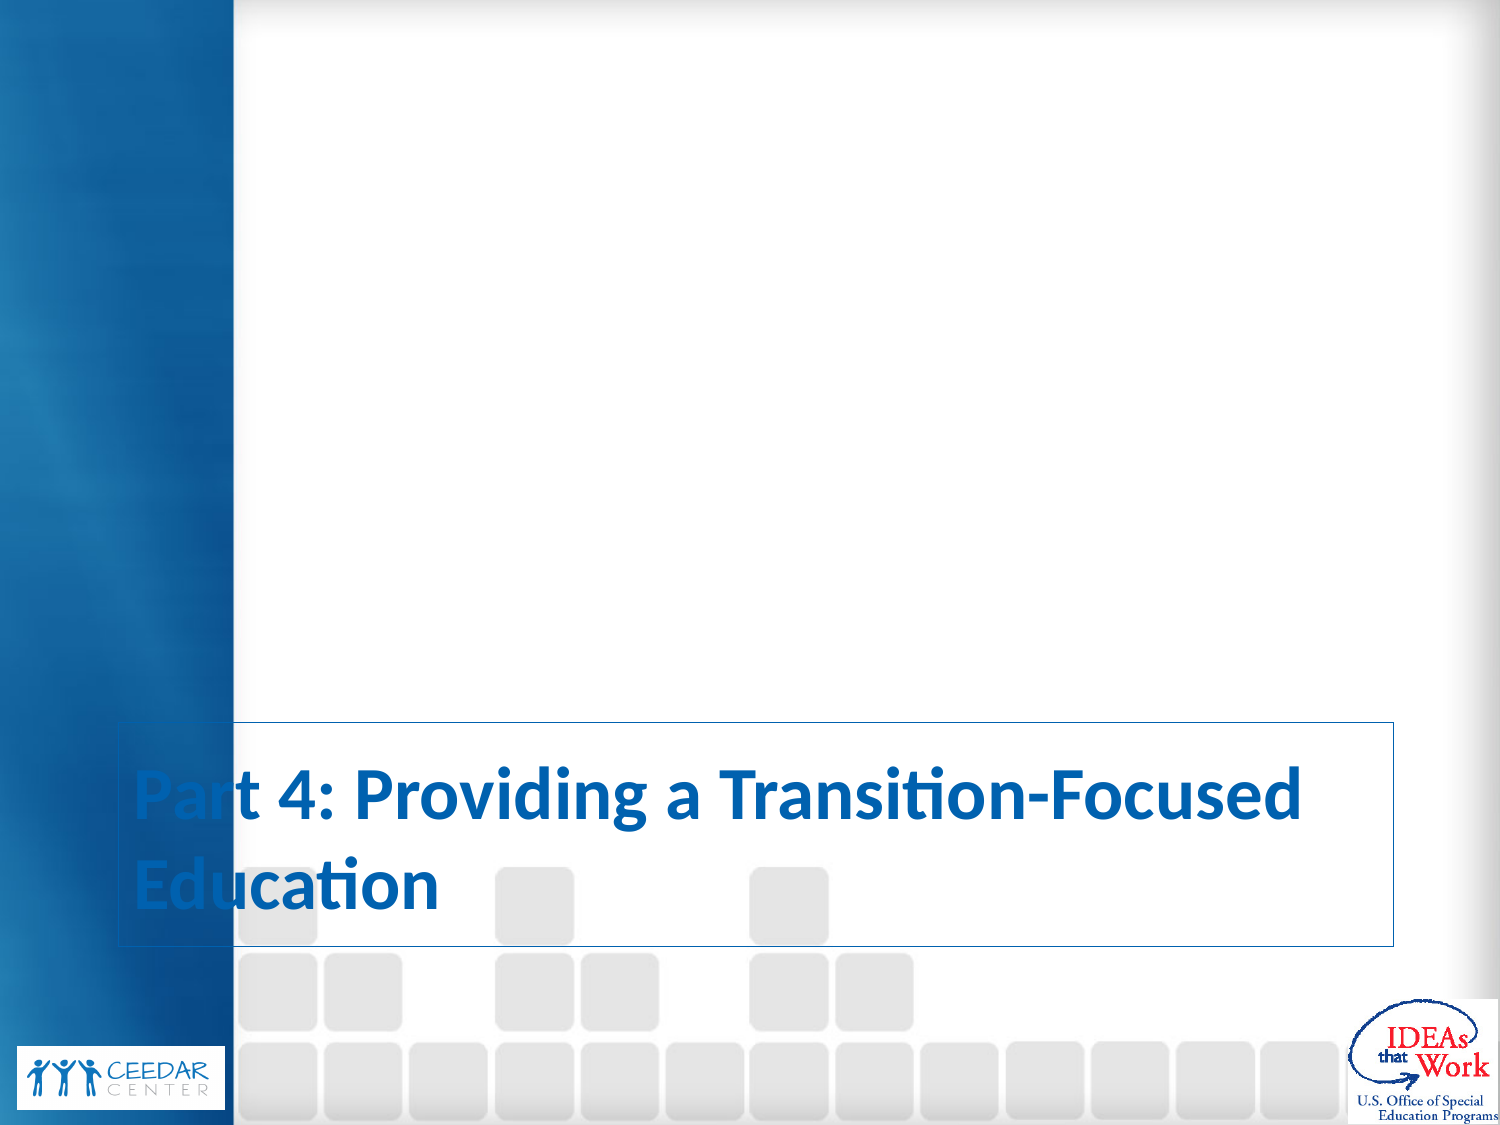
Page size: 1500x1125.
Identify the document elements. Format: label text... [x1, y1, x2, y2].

picture [0, 0, 1500, 1125]
title Part 4: Providing a Transition-Focused Education [118, 722, 1394, 947]
